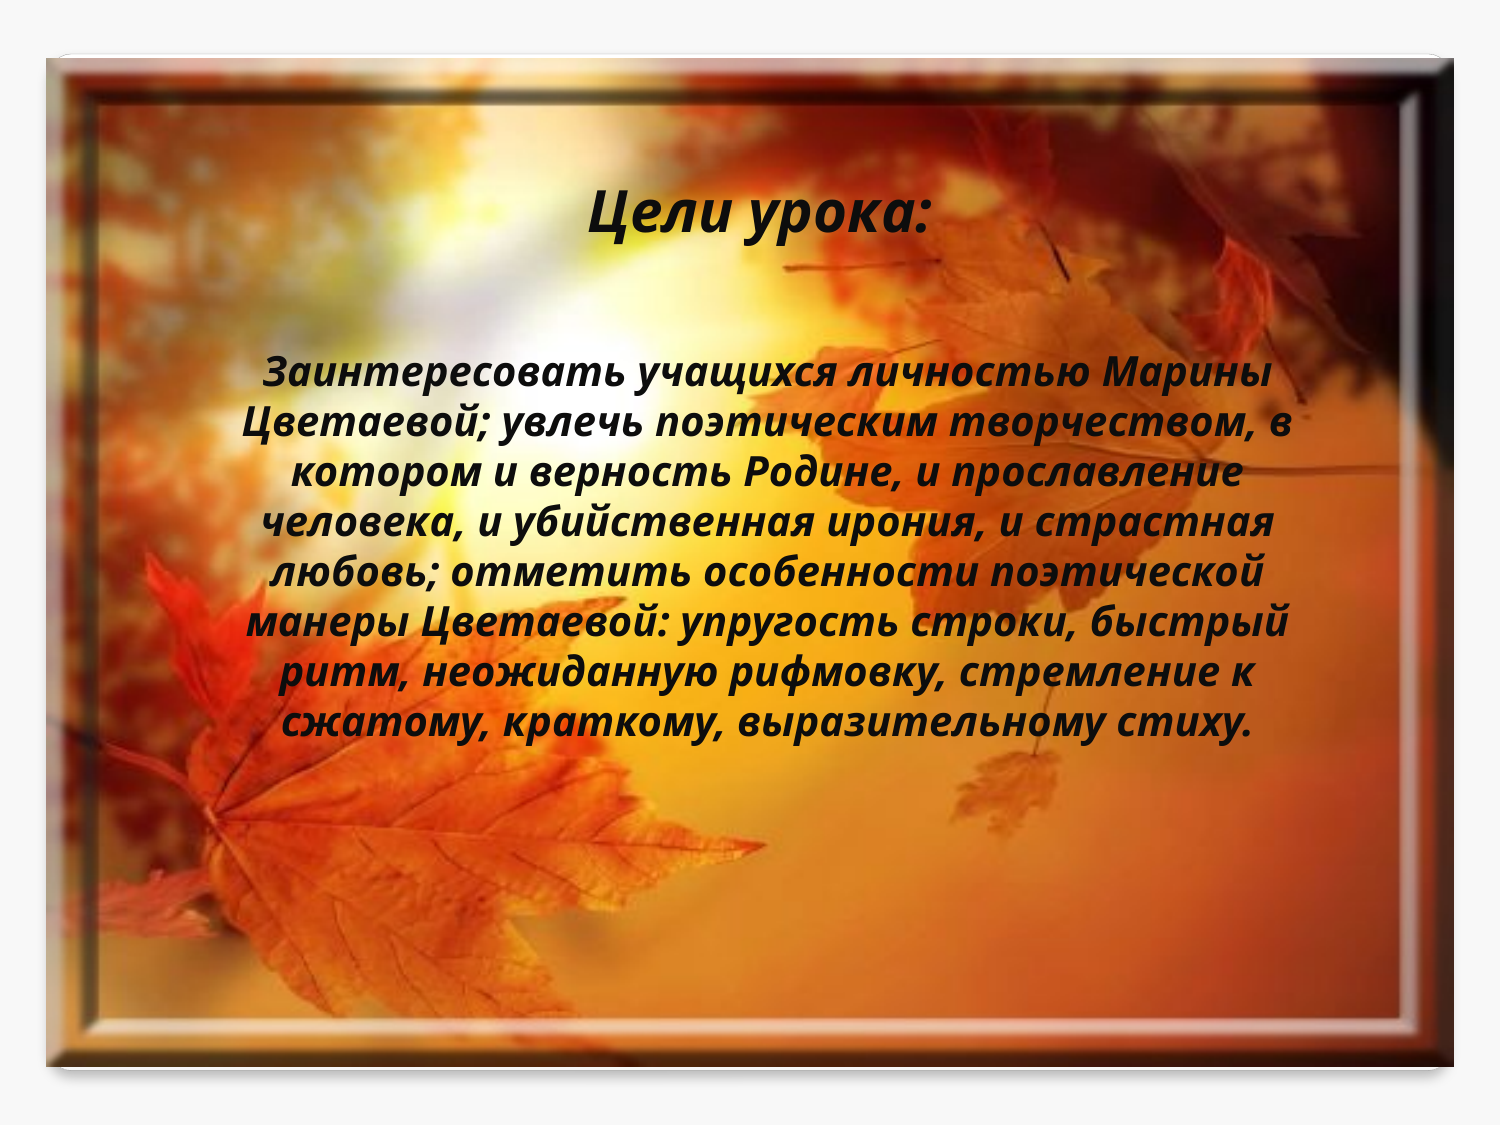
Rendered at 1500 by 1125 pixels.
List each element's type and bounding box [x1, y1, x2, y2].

list [46, 58, 1454, 1067]
